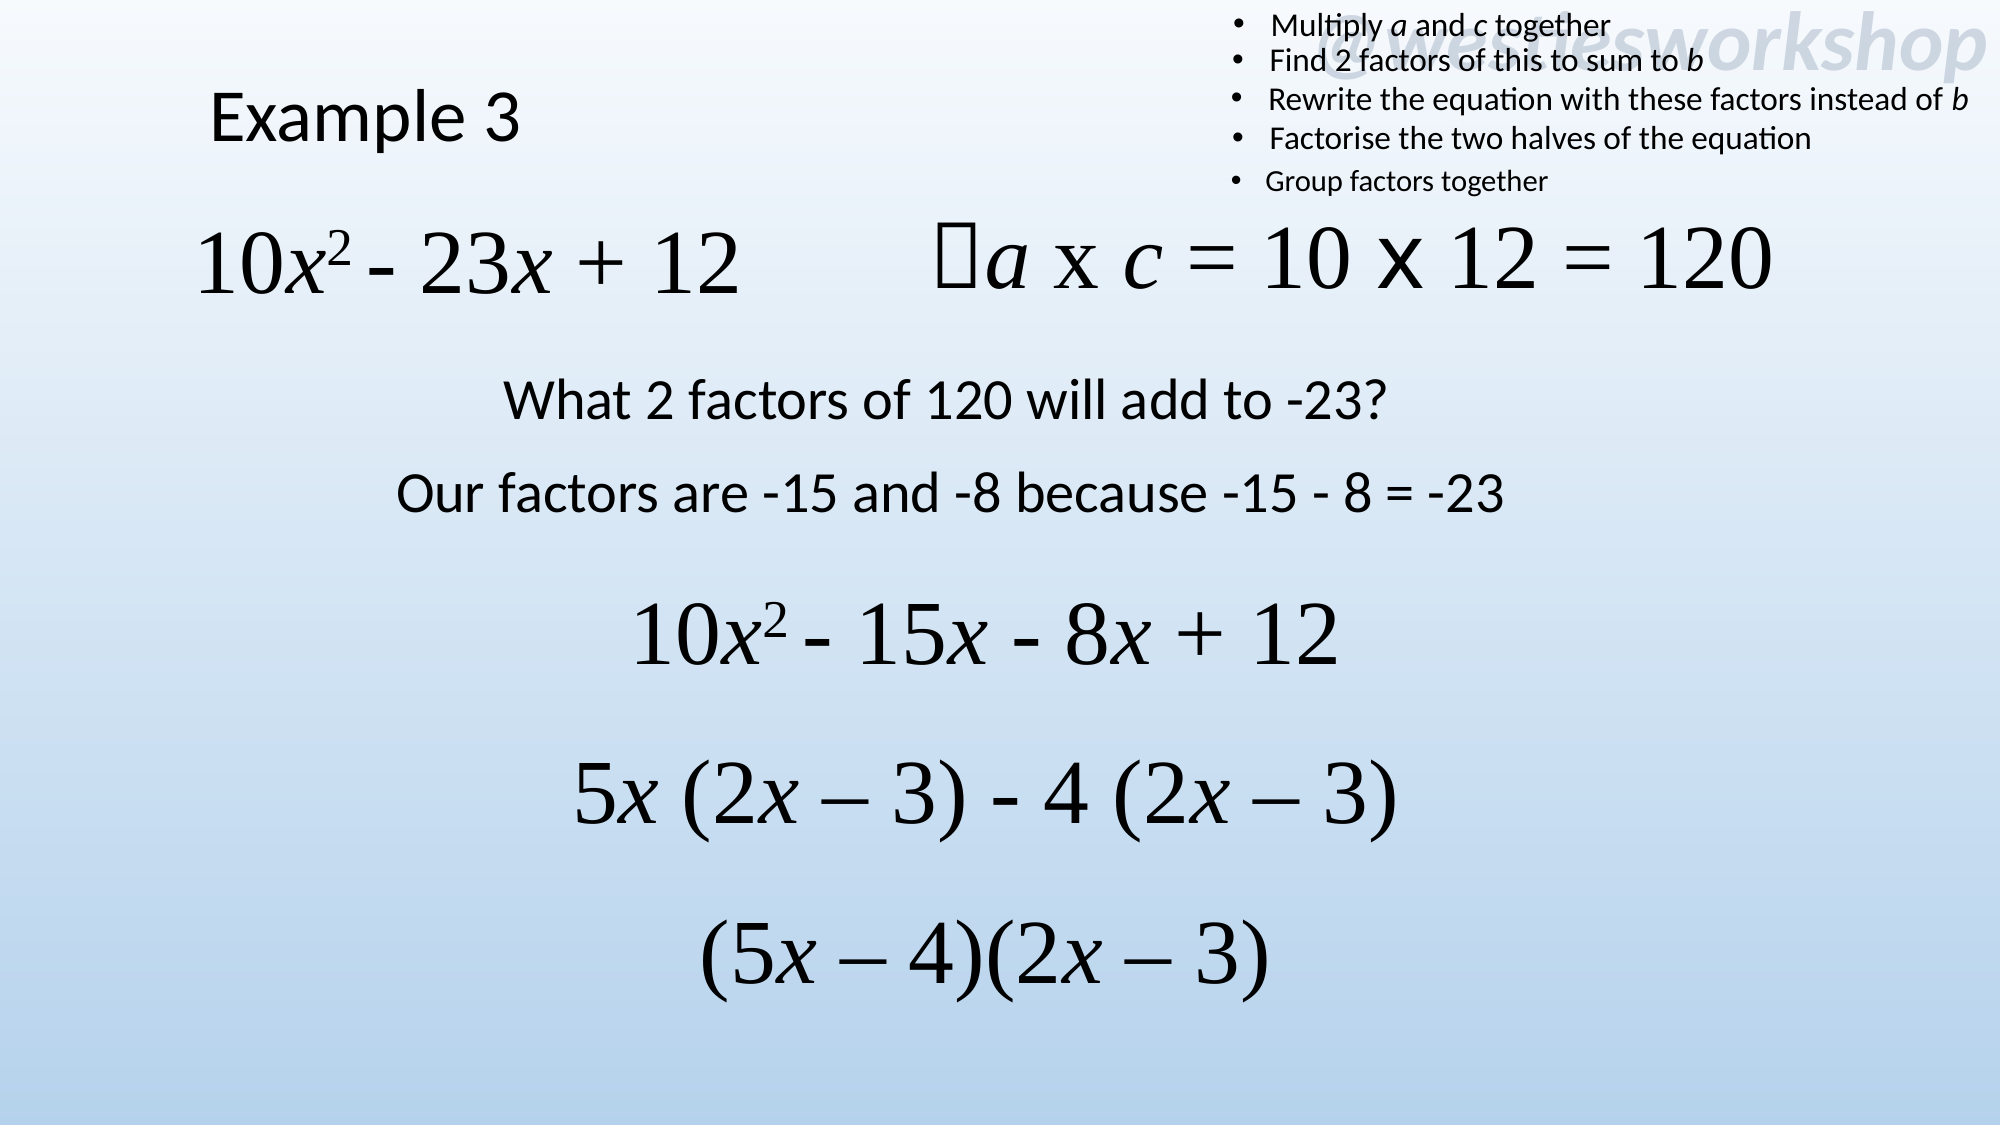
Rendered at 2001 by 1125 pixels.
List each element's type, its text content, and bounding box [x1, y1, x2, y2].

text_box Rewrite the equation with these factors instead of b [1215, 73, 1998, 133]
text_box Multiply a and c together [1218, 0, 2000, 60]
text_box Factorise the two halves of the equation [1217, 113, 1999, 173]
text_box (5x – 4)(2x – 3) [685, 884, 1287, 1009]
text_box Group factors together [1215, 157, 1998, 206]
text_box Our factors are -15 and -8 because -15 - 8 = -23 [381, 446, 1521, 532]
text_box Find 2 factors of this to sum to b [1217, 35, 1999, 95]
text_box Example 3 [194, 59, 537, 164]
text_box 10x2 - 15x - 8x + 12 [614, 565, 1357, 691]
text_box a x c = 10 x 12 = 120 [914, 189, 1791, 314]
text_box 5x (2x – 3) - 4 (2x – 3) [557, 724, 1414, 850]
text_box 10x2 - 23x + 12 [178, 194, 758, 320]
text_box What 2 factors of 120 will add to -23? [488, 353, 1406, 439]
